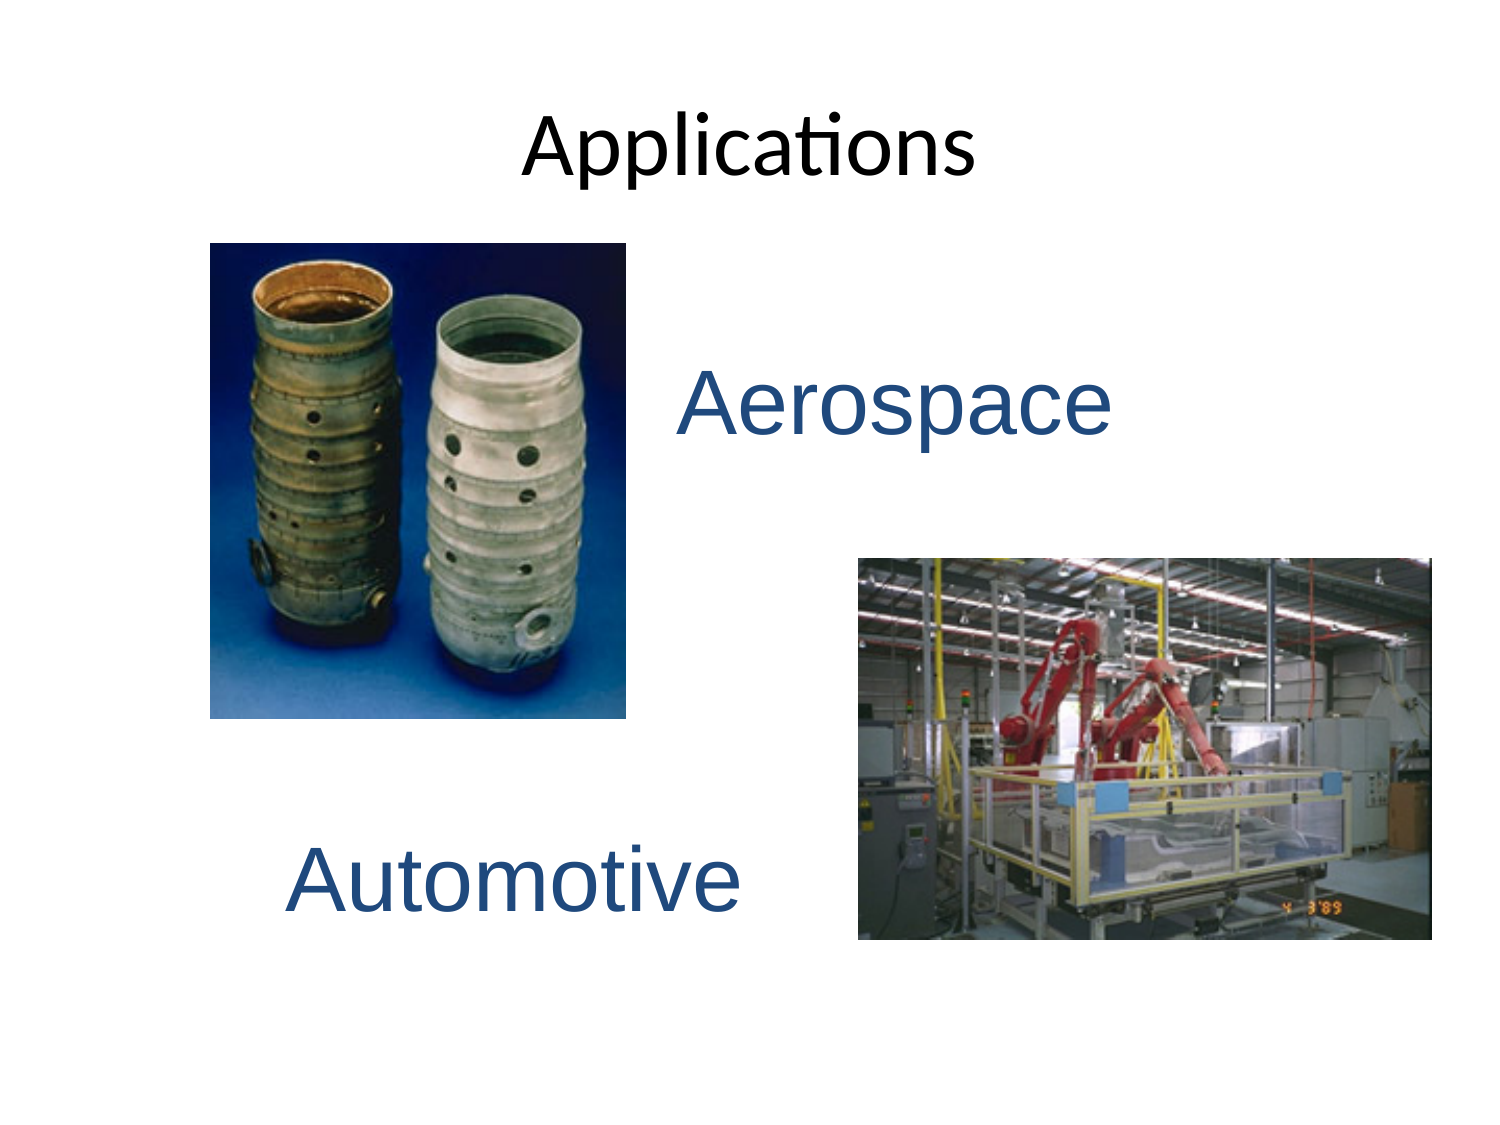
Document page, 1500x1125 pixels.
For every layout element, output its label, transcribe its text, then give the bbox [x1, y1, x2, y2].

text_box Automotive [239, 812, 790, 938]
title Applications [75, 45, 1425, 233]
picture [210, 243, 626, 719]
text_box Aerospace [639, 335, 1152, 461]
picture [858, 557, 1432, 940]
